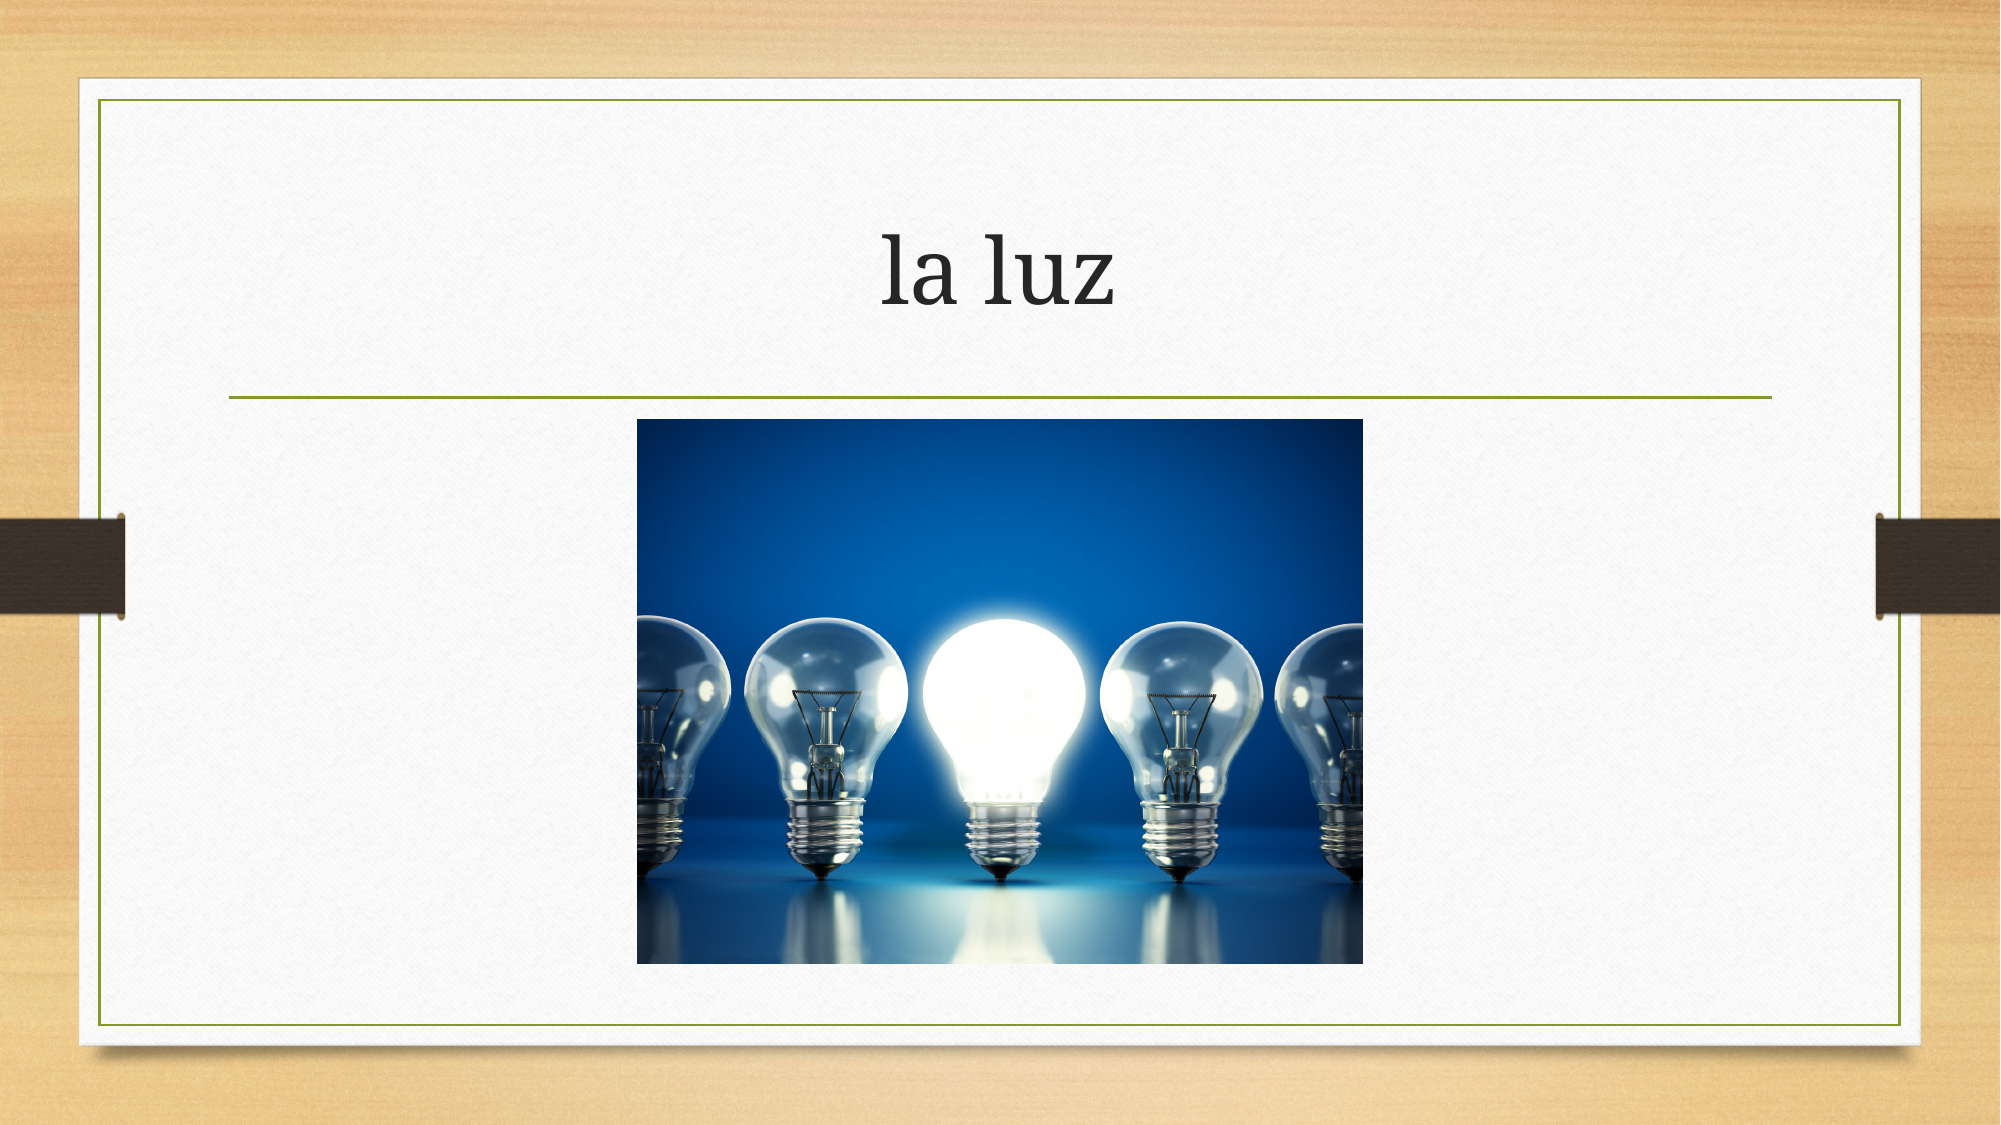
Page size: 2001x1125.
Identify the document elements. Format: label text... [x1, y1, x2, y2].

picture [0, 0, 2001, 1125]
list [636, 419, 1363, 964]
title la luz [212, 161, 1788, 375]
